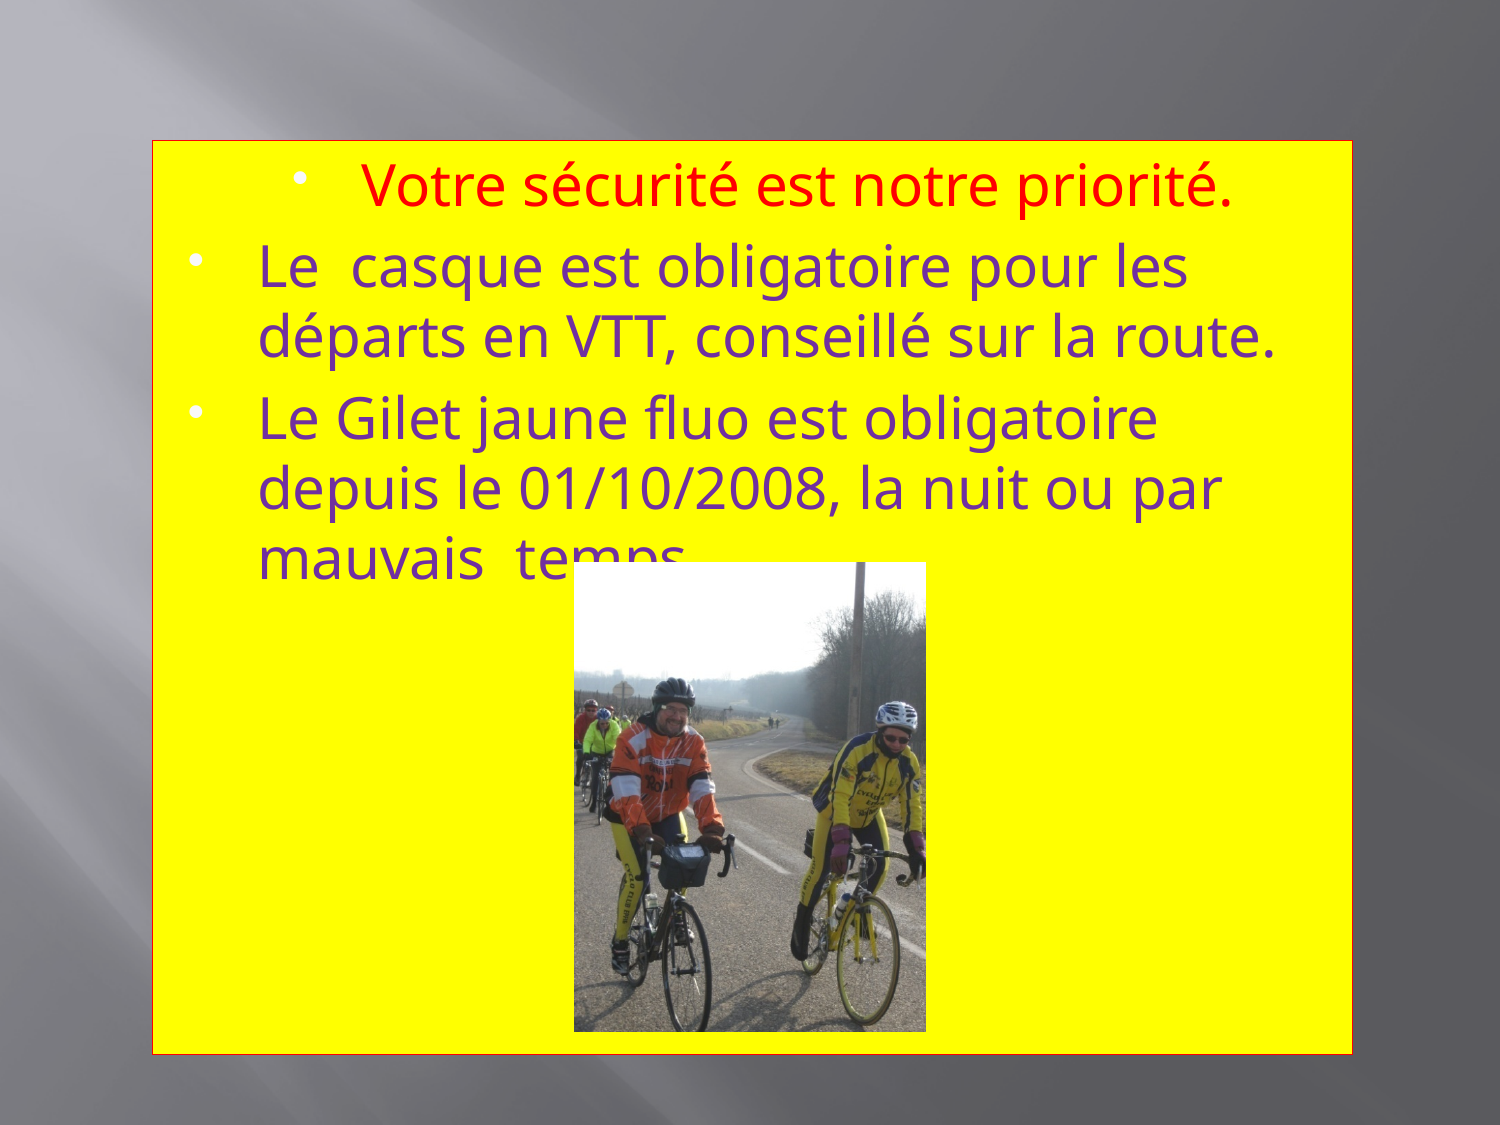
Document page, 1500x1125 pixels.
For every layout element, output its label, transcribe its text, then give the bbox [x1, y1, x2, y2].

picture [573, 562, 926, 1032]
list Votre sécurité est notre priorité. Le casque est obligatoire pour les départs en VTT, conseillé sur la route. Le Gilet jaune fluo est obligatoire depuis le 01/10/2008, la nuit ou par mauvais temps [152, 140, 1353, 1055]
title .. [41, 45, 1425, 421]
